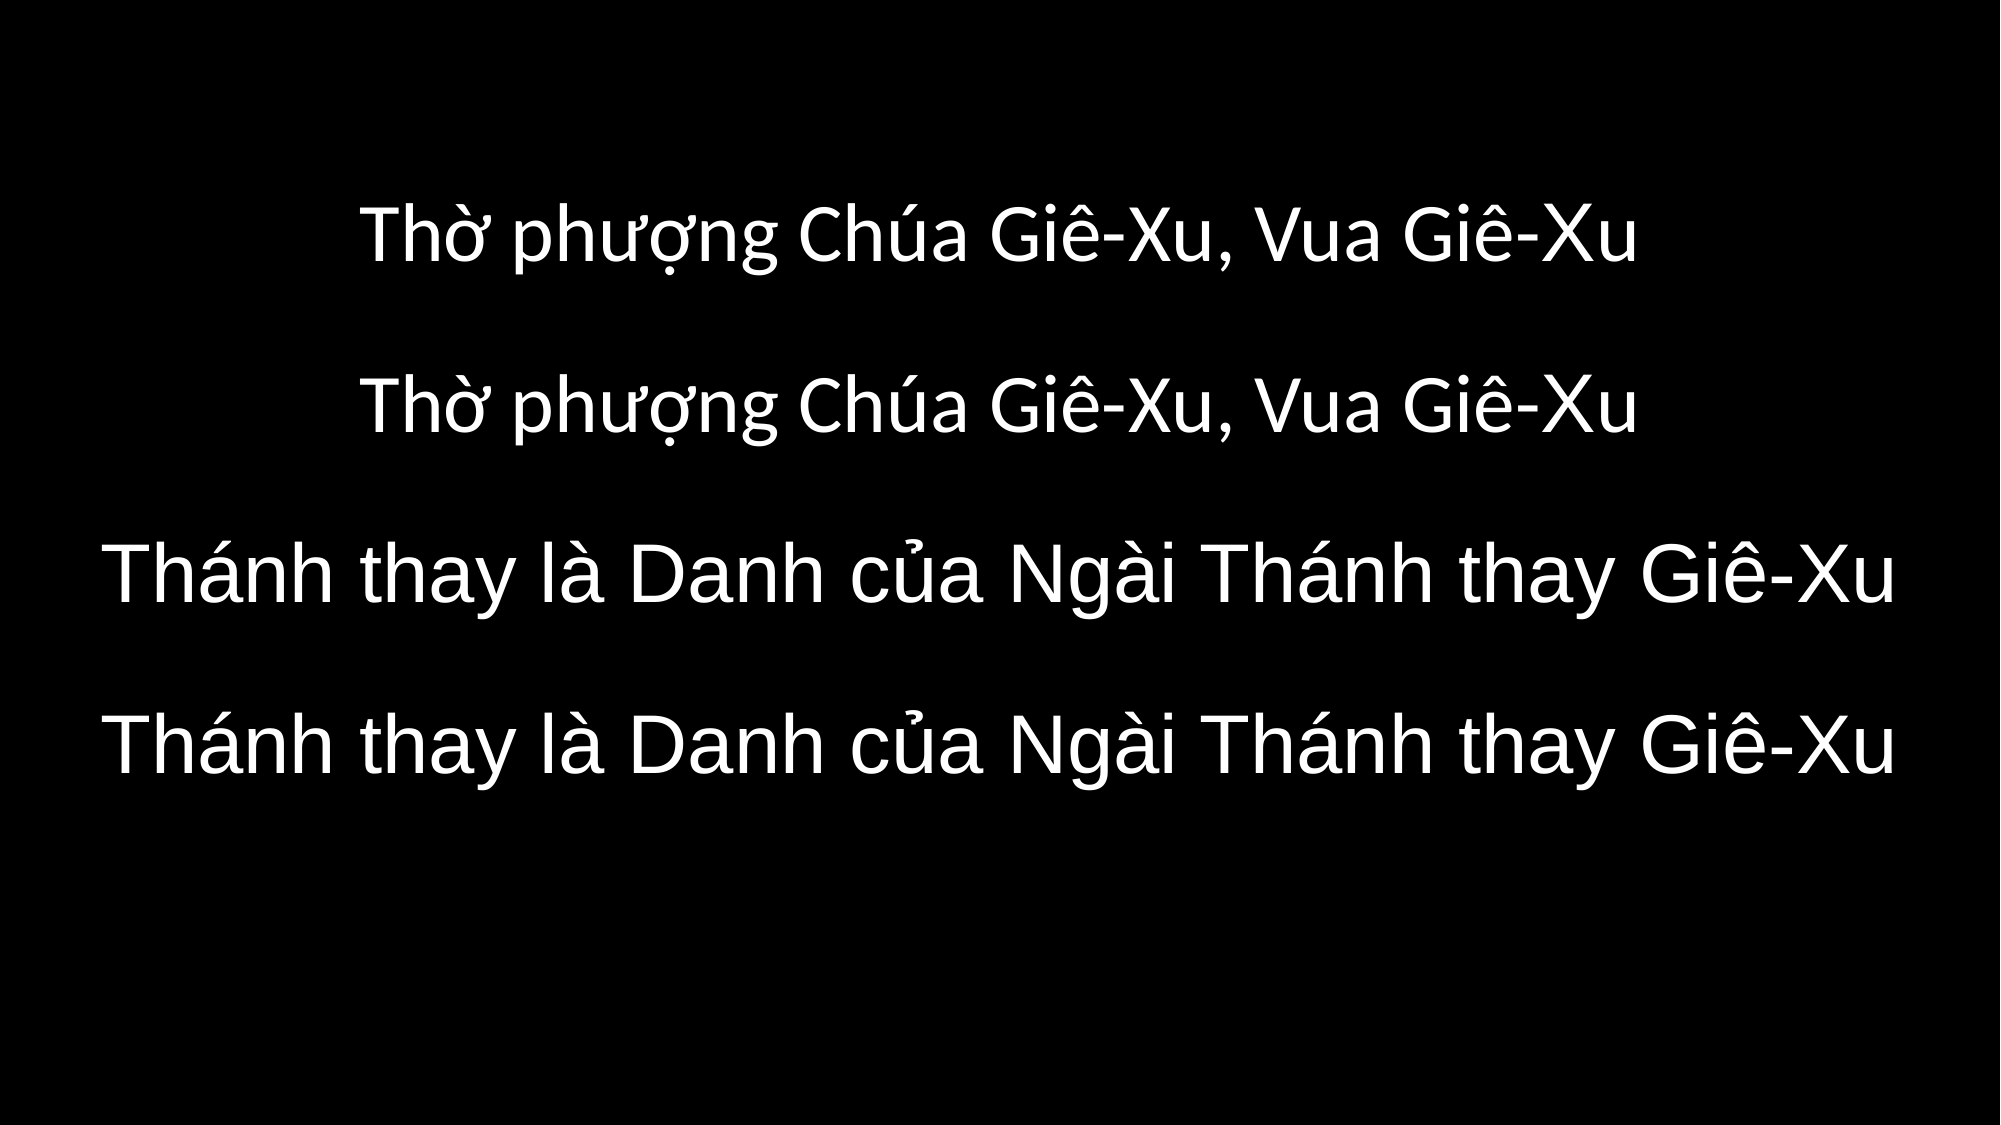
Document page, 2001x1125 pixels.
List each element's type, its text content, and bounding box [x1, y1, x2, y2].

list Thờ phượng Chúa Giê-Xu, Vua Giê-Xu Thờ phượng Chúa Giê-Xu, Vua Giê-Xu Thánh thay là Danh của Ngài Thánh thay Giê-Xu Thánh thay là Danh của Ngài Thánh thay Giê-Xu [0, 0, 2000, 1125]
